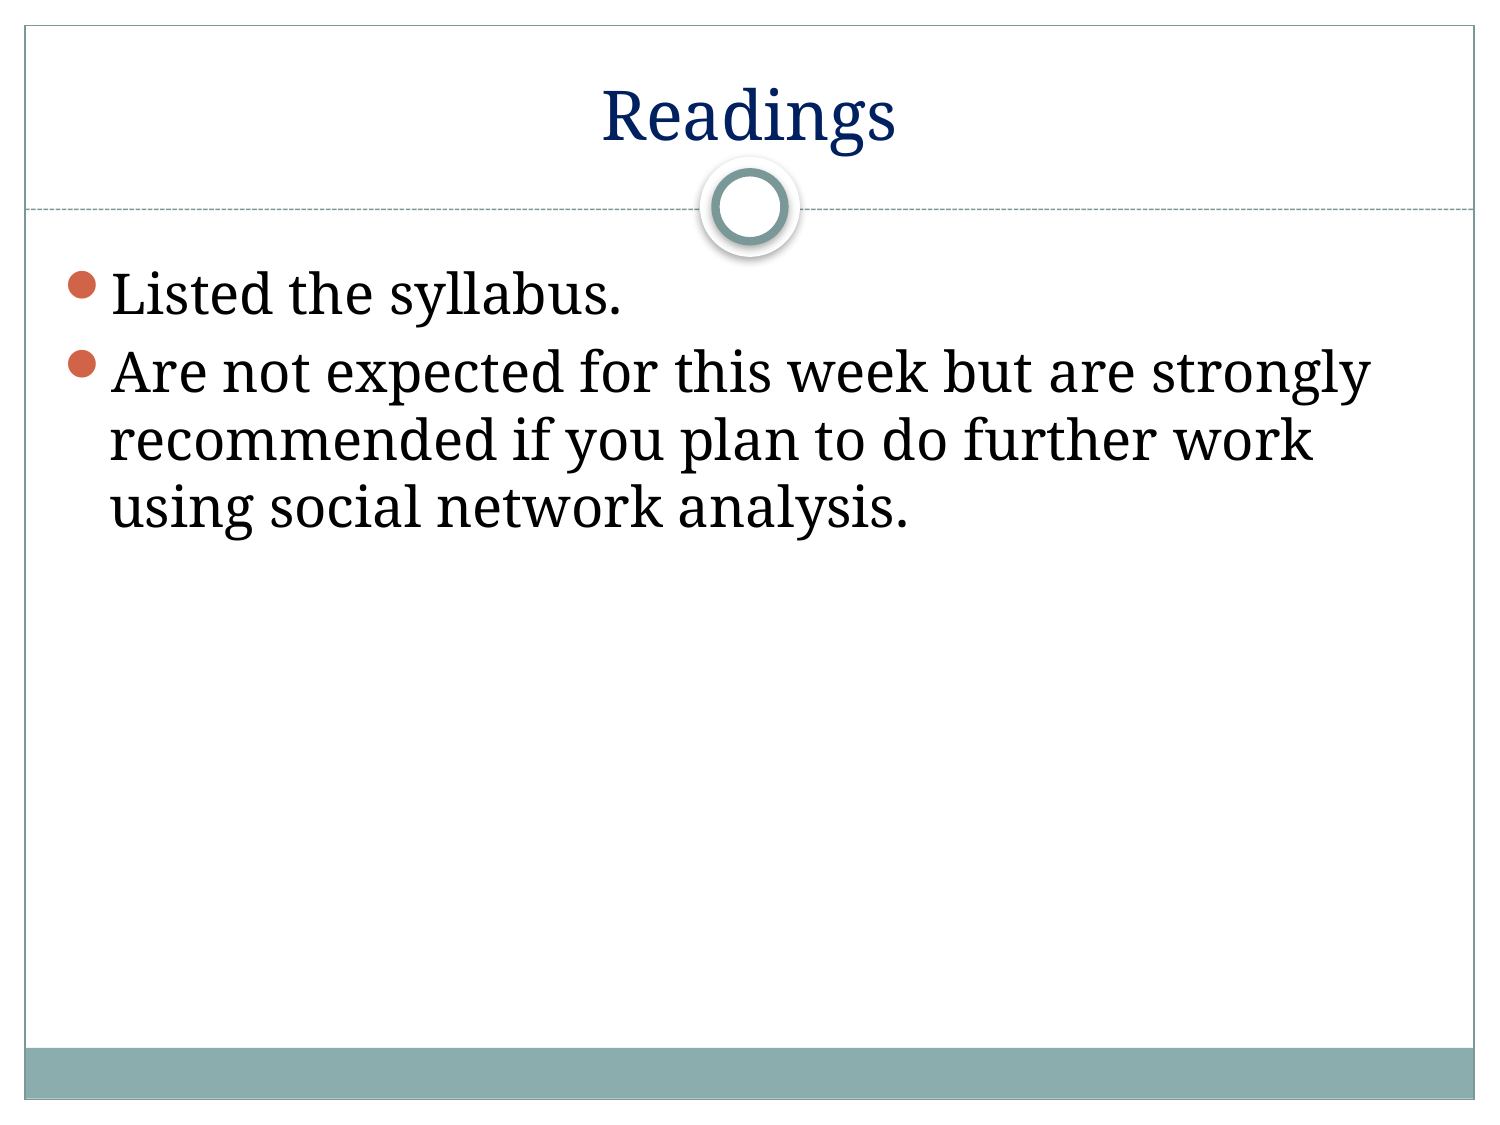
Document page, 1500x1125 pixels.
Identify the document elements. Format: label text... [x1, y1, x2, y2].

title Readings [49, 37, 1450, 162]
list Listed the syllabus. Are not expected for this week but are strongly recommended if you plan to do further work using social network analysis. [49, 250, 1445, 1001]
